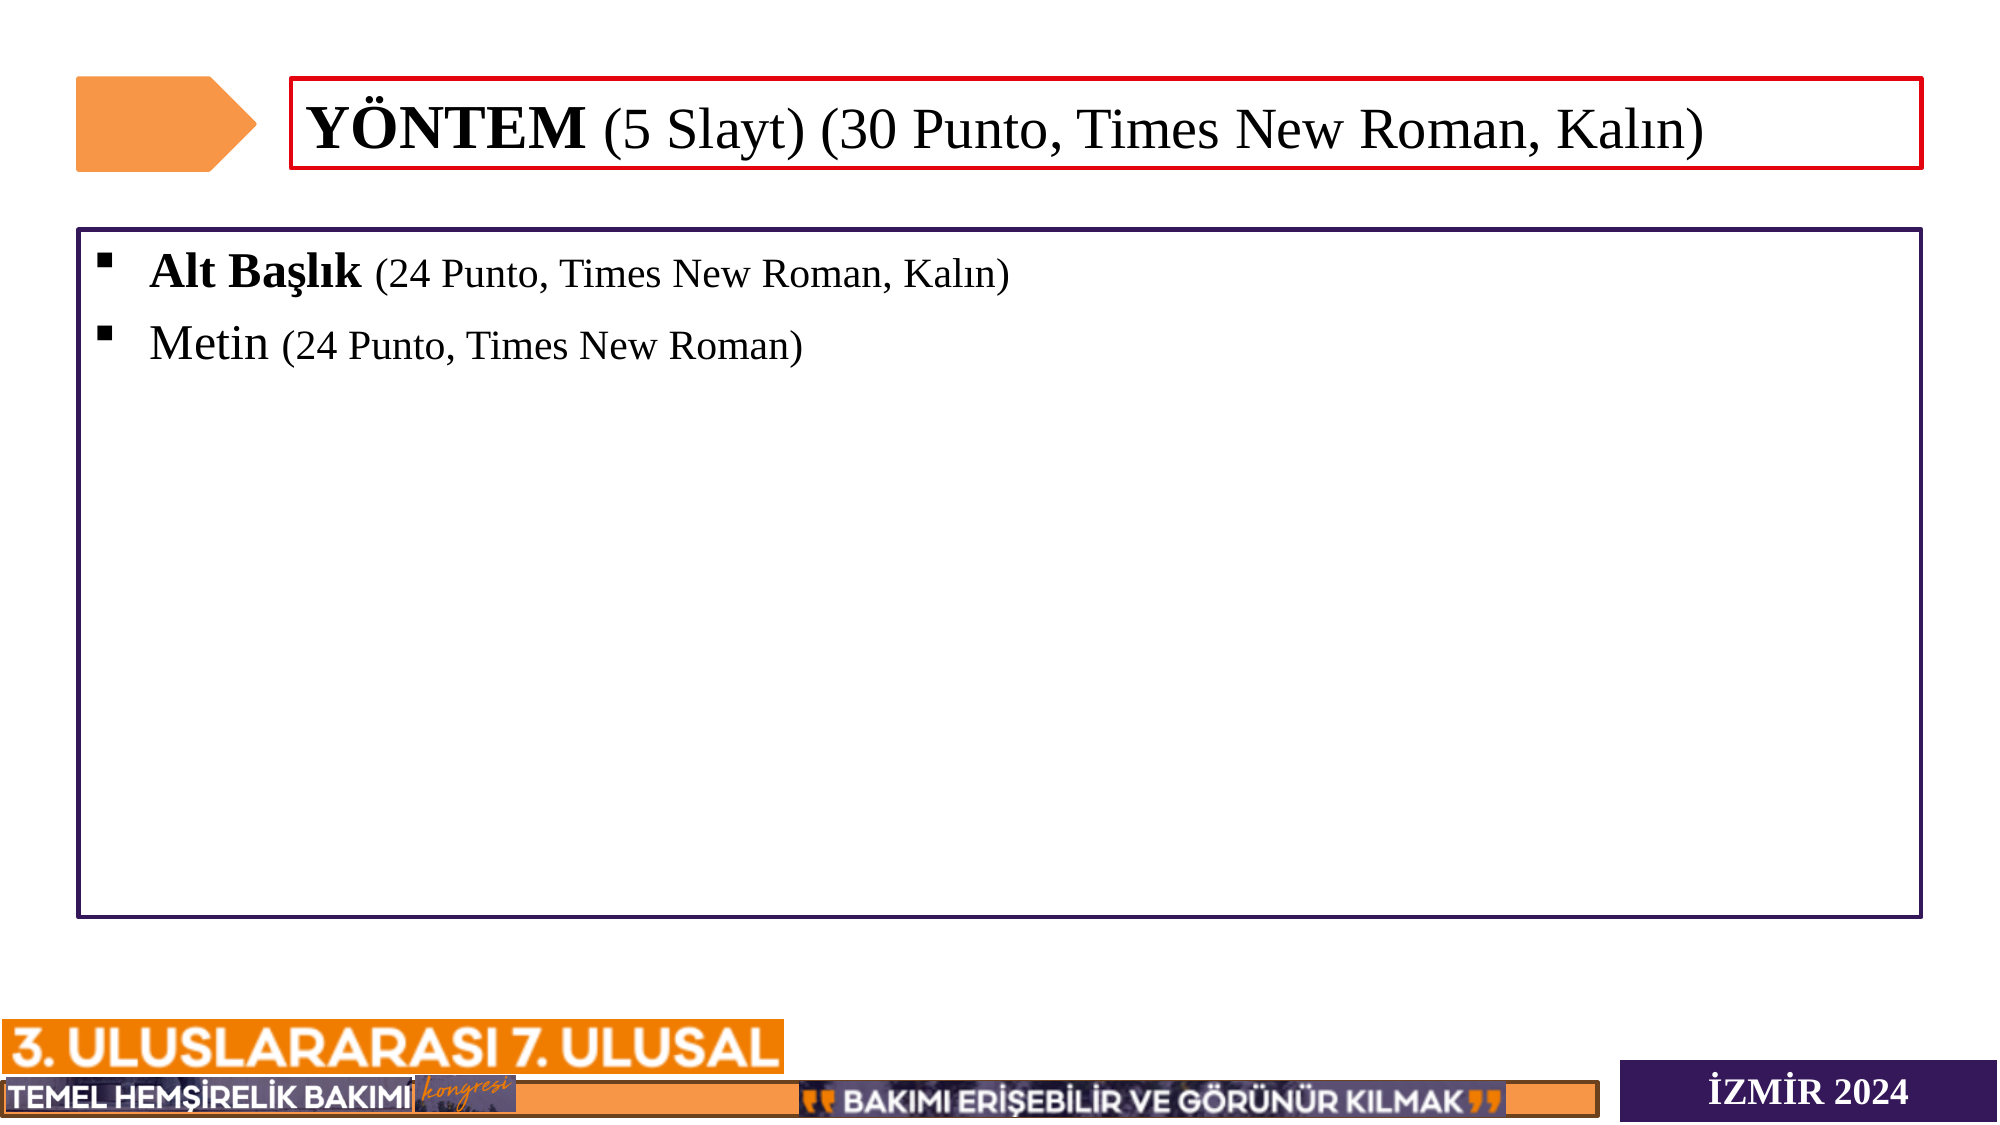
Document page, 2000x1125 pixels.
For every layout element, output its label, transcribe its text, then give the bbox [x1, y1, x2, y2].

table_header İZMİR 2024 [1620, 1060, 1997, 1122]
picture [799, 1080, 1507, 1117]
text_box YÖNTEM (5 Slayt) (30 Punto, Times New Roman, Kalın) [291, 78, 1922, 169]
text_box [78, 78, 255, 170]
text_box Alt Başlık (24 Punto, Times New Roman, Kalın) Metin (24 Punto, Times New Roman) [78, 229, 1922, 918]
text_box [517, 1080, 798, 1118]
text_box [1507, 1080, 1600, 1118]
picture [2, 1018, 784, 1112]
picture [5, 1077, 412, 1113]
